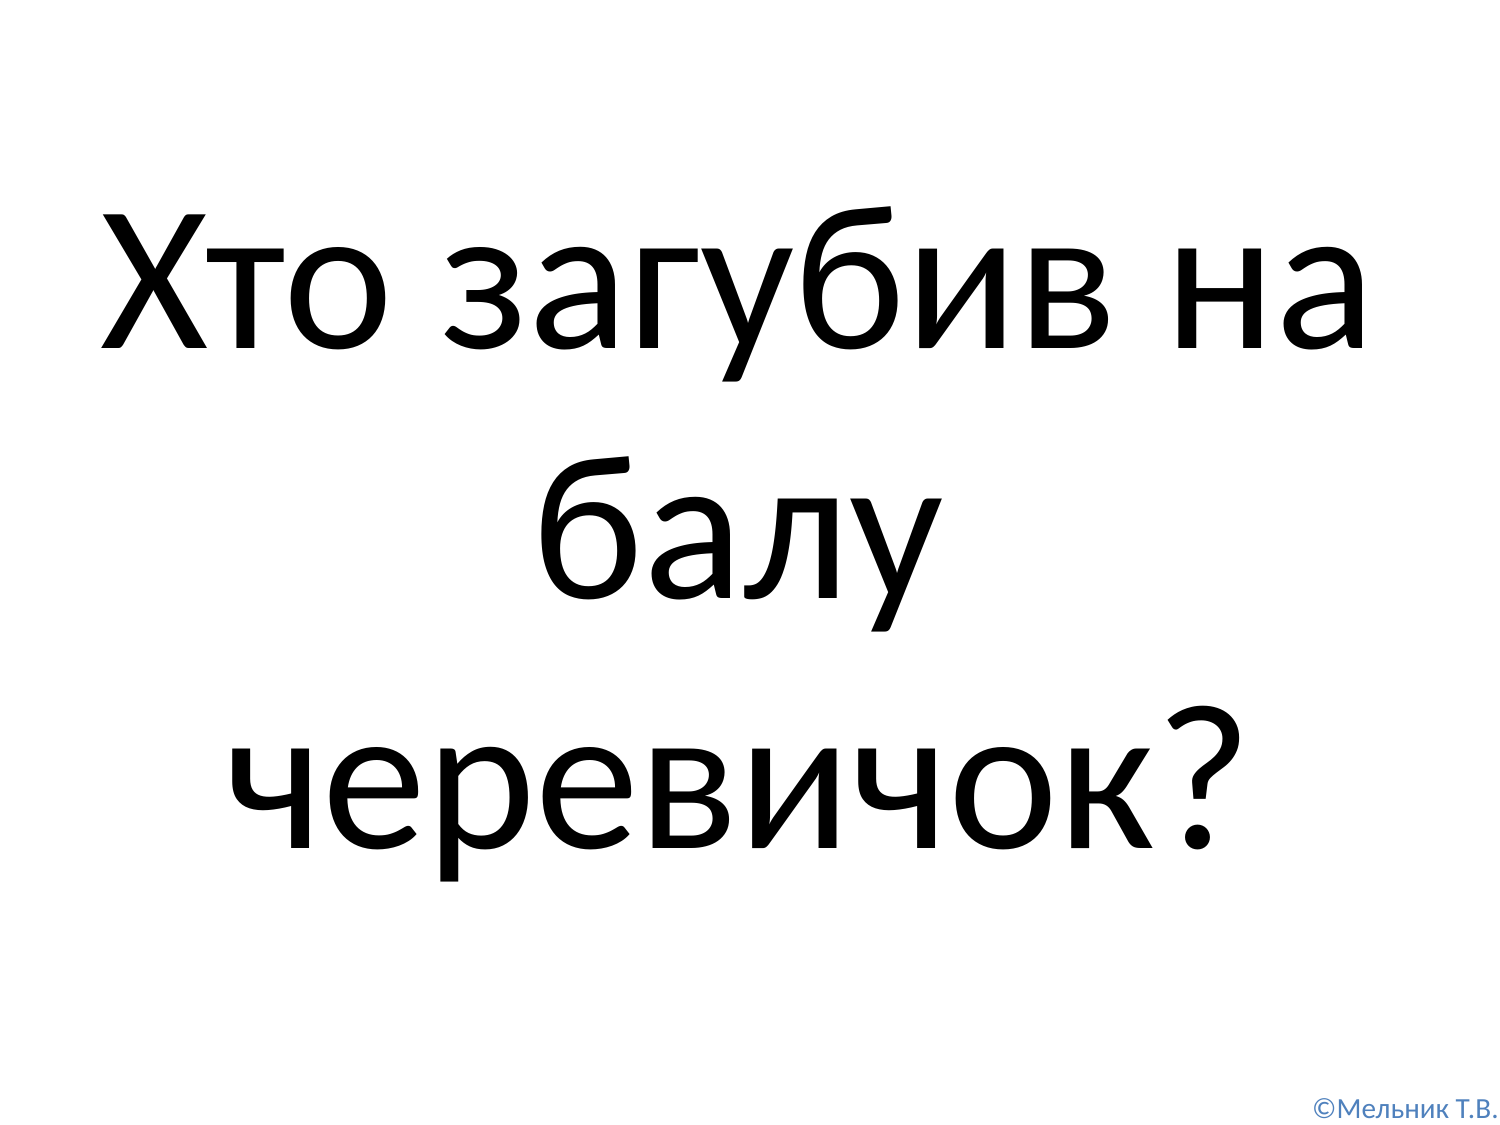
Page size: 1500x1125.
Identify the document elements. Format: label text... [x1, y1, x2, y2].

text_box Хто загубив на балу черевичок? [29, 132, 1447, 906]
